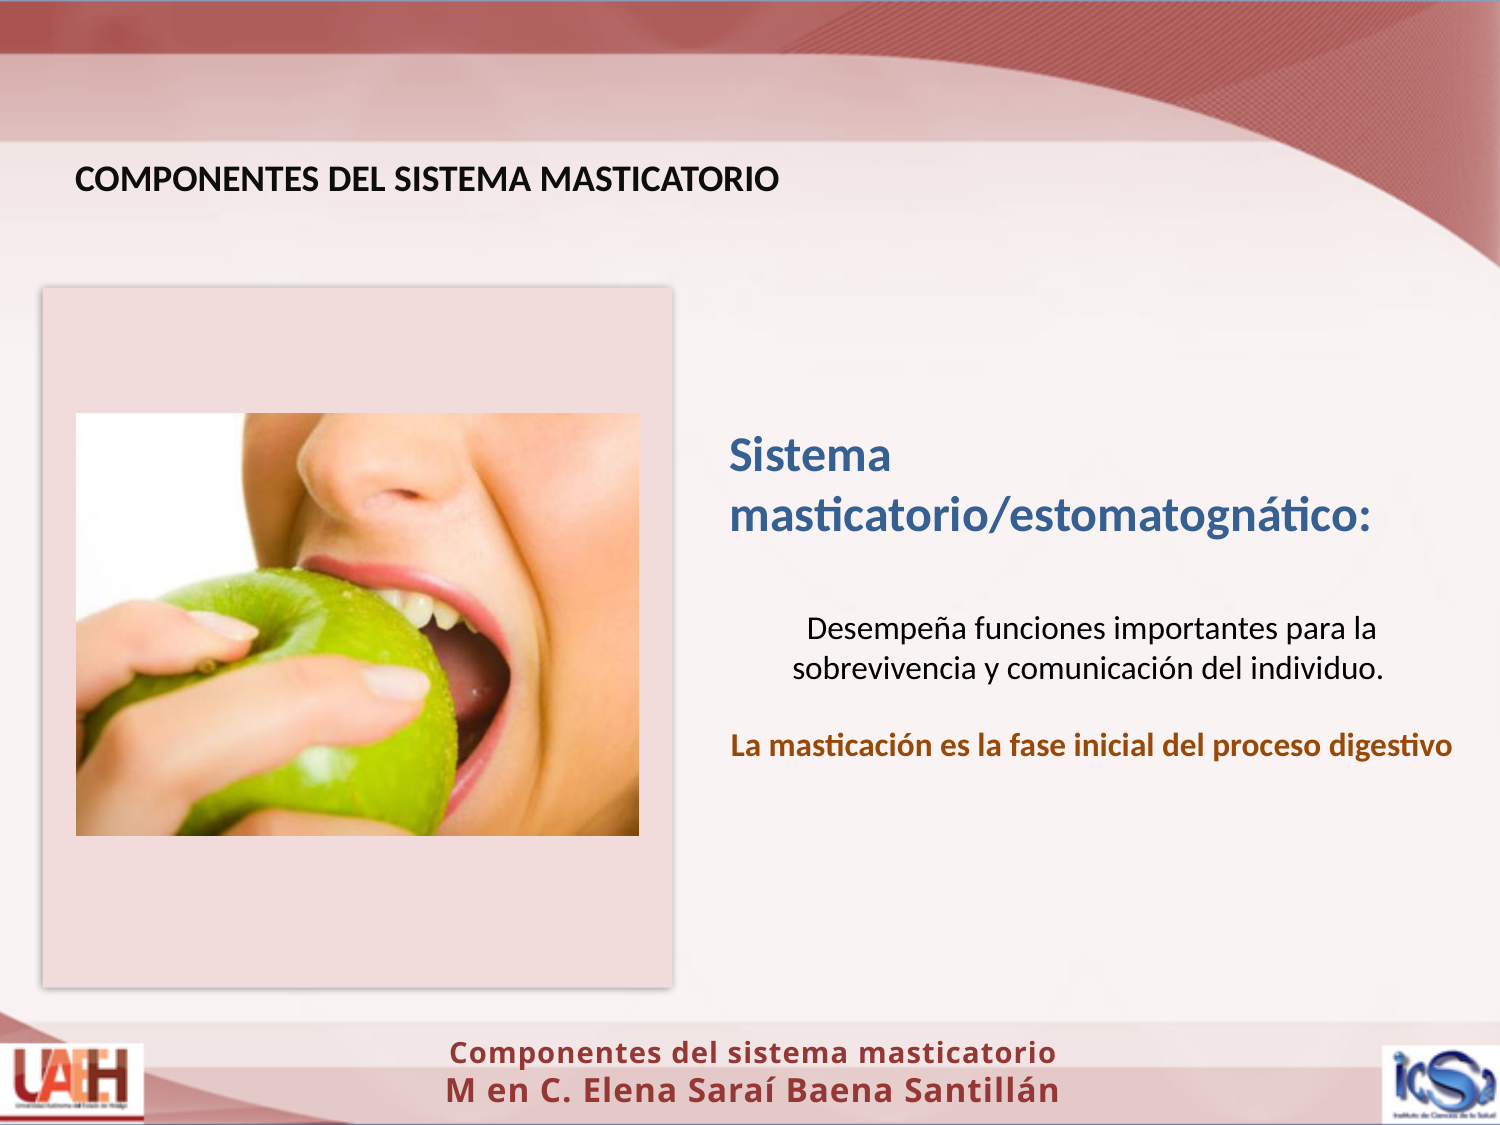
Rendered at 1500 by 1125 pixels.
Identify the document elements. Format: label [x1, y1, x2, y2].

text_box [7, 322, 708, 953]
picture [0, 0, 1500, 1125]
